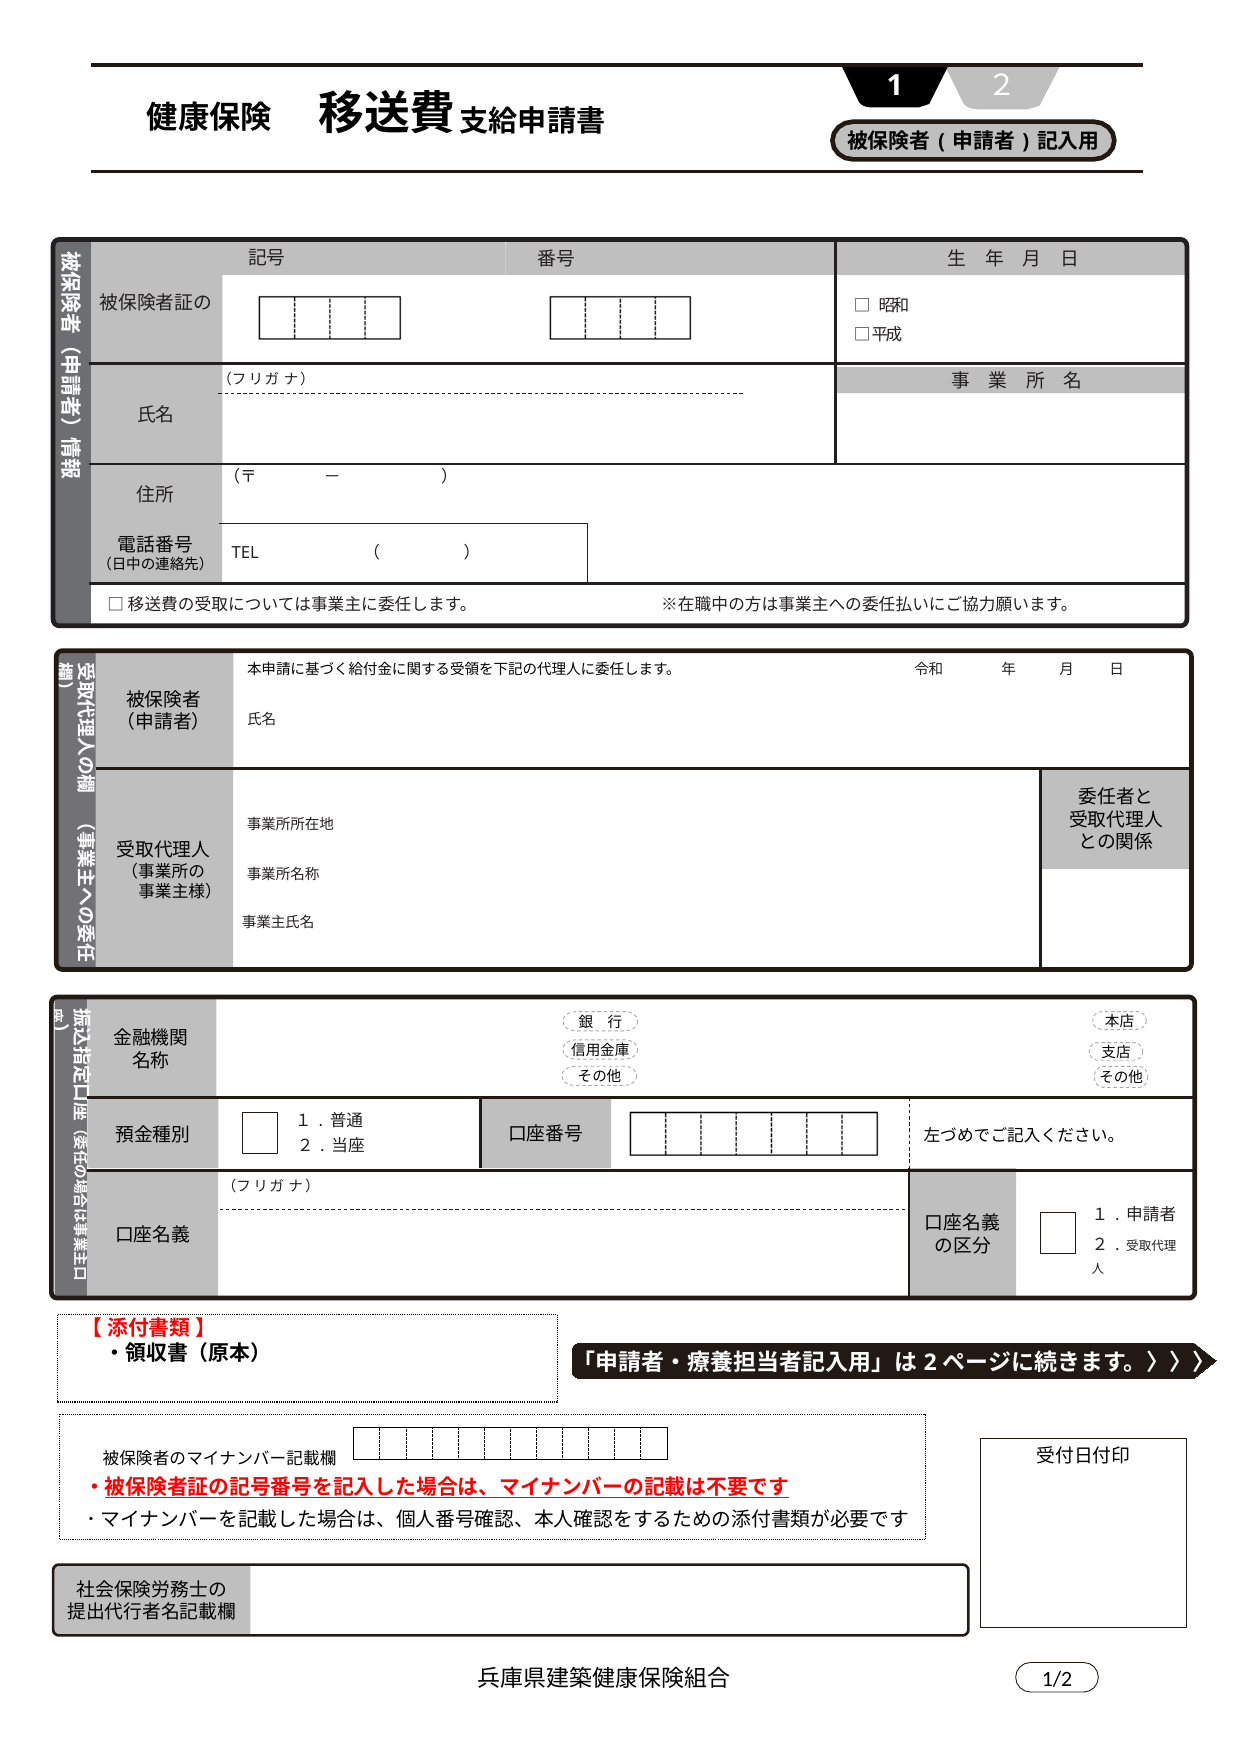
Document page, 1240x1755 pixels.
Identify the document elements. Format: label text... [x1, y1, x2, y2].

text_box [90, 64, 1144, 172]
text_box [52, 239, 1188, 652]
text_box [52, 974, 1188, 995]
text_box 兵庫県建築健康保険組合 [371, 1650, 838, 1704]
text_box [51, 996, 1196, 1299]
text_box 受付日付印 [980, 1438, 1187, 1628]
text_box 【 添付書類 】 ・領収書（原本） [57, 1314, 558, 1402]
text_box 1/2 [1015, 1662, 1099, 1693]
text_box 「申請者・療養担当者記入用」は2ページに続きます。〉〉〉 [572, 1343, 1217, 1379]
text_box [52, 1564, 969, 1636]
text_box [59, 1413, 926, 1540]
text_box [56, 650, 1192, 970]
